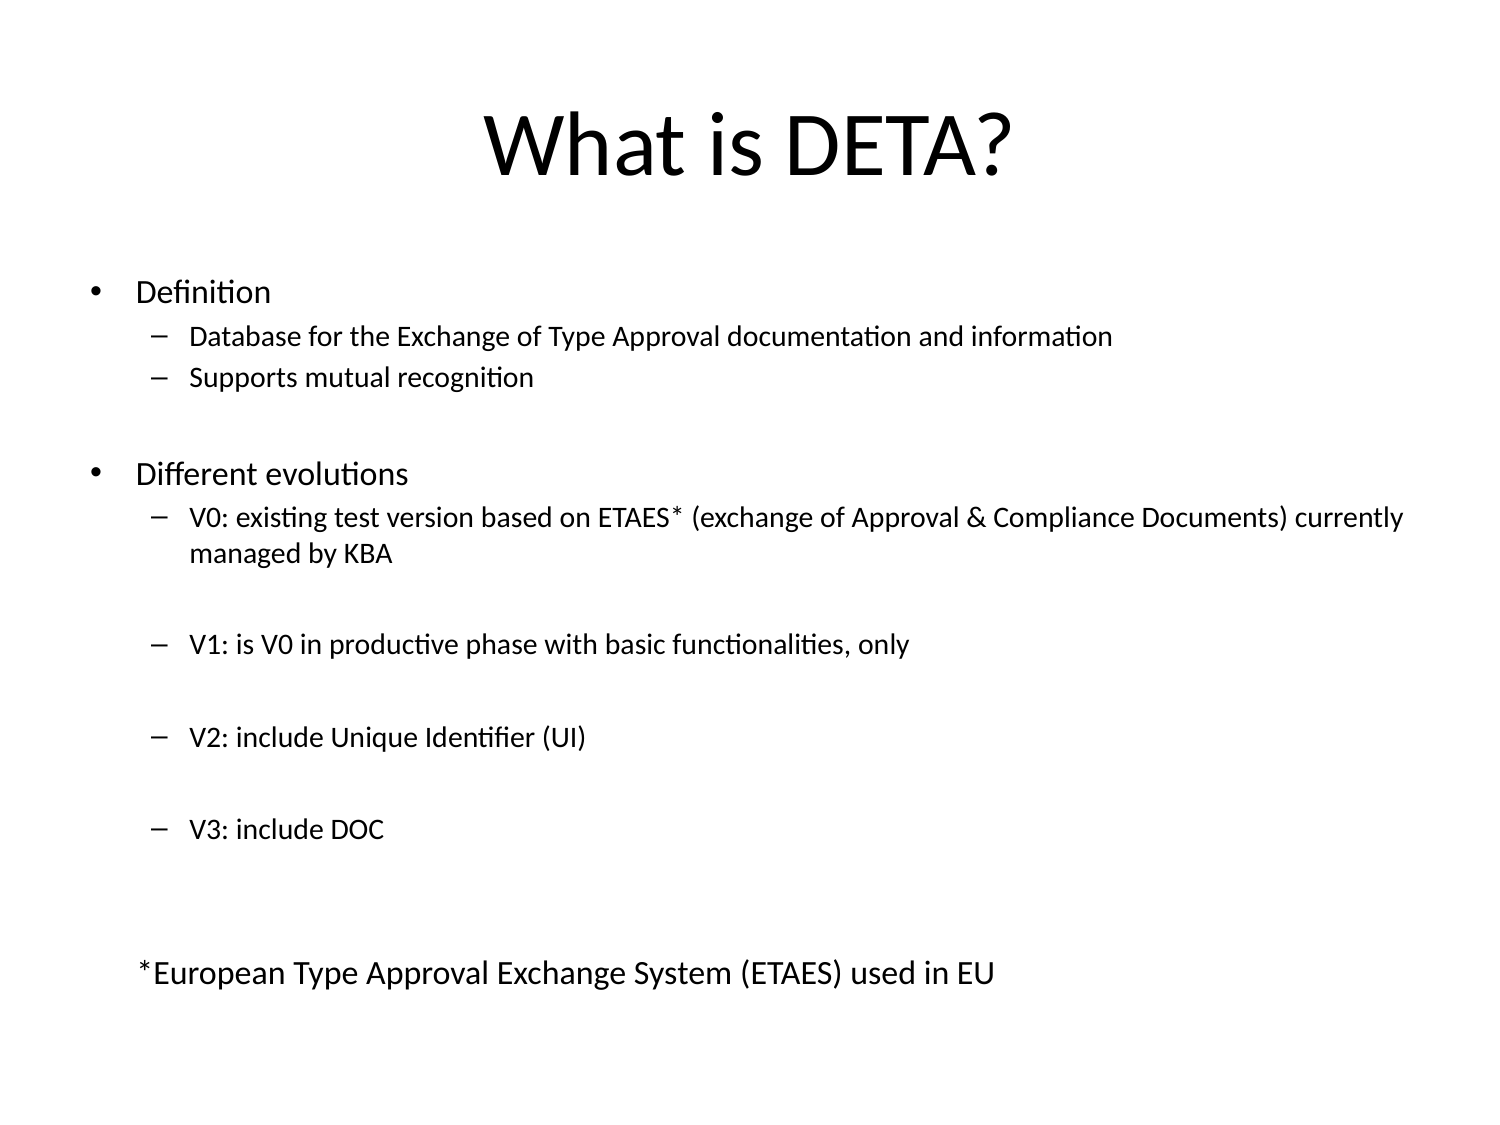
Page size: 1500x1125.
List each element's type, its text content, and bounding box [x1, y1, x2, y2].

title What is DETA? [75, 45, 1425, 233]
list Definition Database for the Exchange of Type Approval documentation and information Supports mutual recognition Different evolutions V0: existing test version based on ETAES* (exchange of Approval & Compliance Documents) currently managed by KBA V1: is V0 in productive phase with basic functionalities, only V2: include Unique Identifier (UI) V3: include DOC *European Type Approval Exchange System (ETAES) used in EU [75, 262, 1425, 1005]
